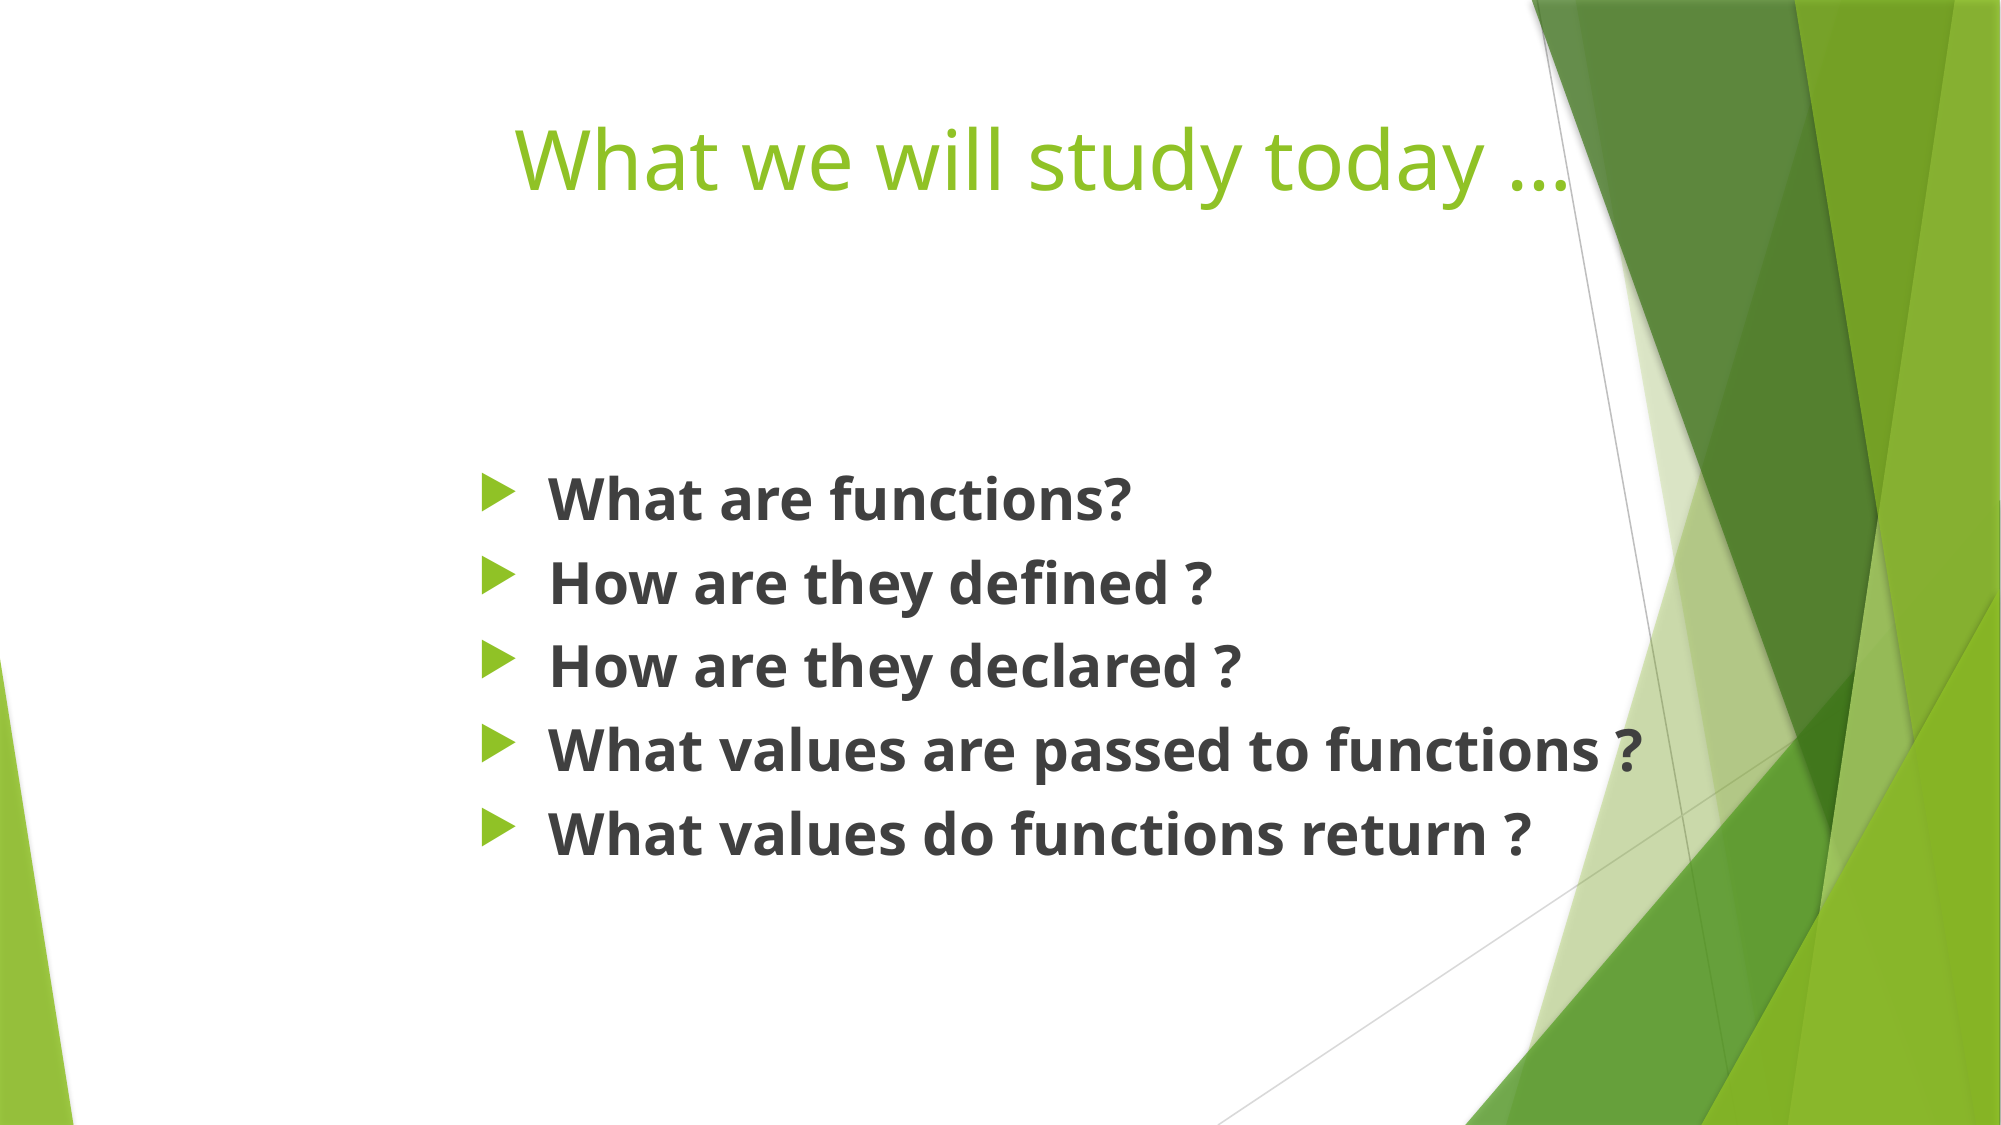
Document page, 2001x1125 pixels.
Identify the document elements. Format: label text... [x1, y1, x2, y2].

title What we will study today … [425, 99, 1663, 335]
list What are functions? How are they defined ? How are they declared ? What values are passed to functions ? What values do functions return ? [462, 462, 1700, 913]
